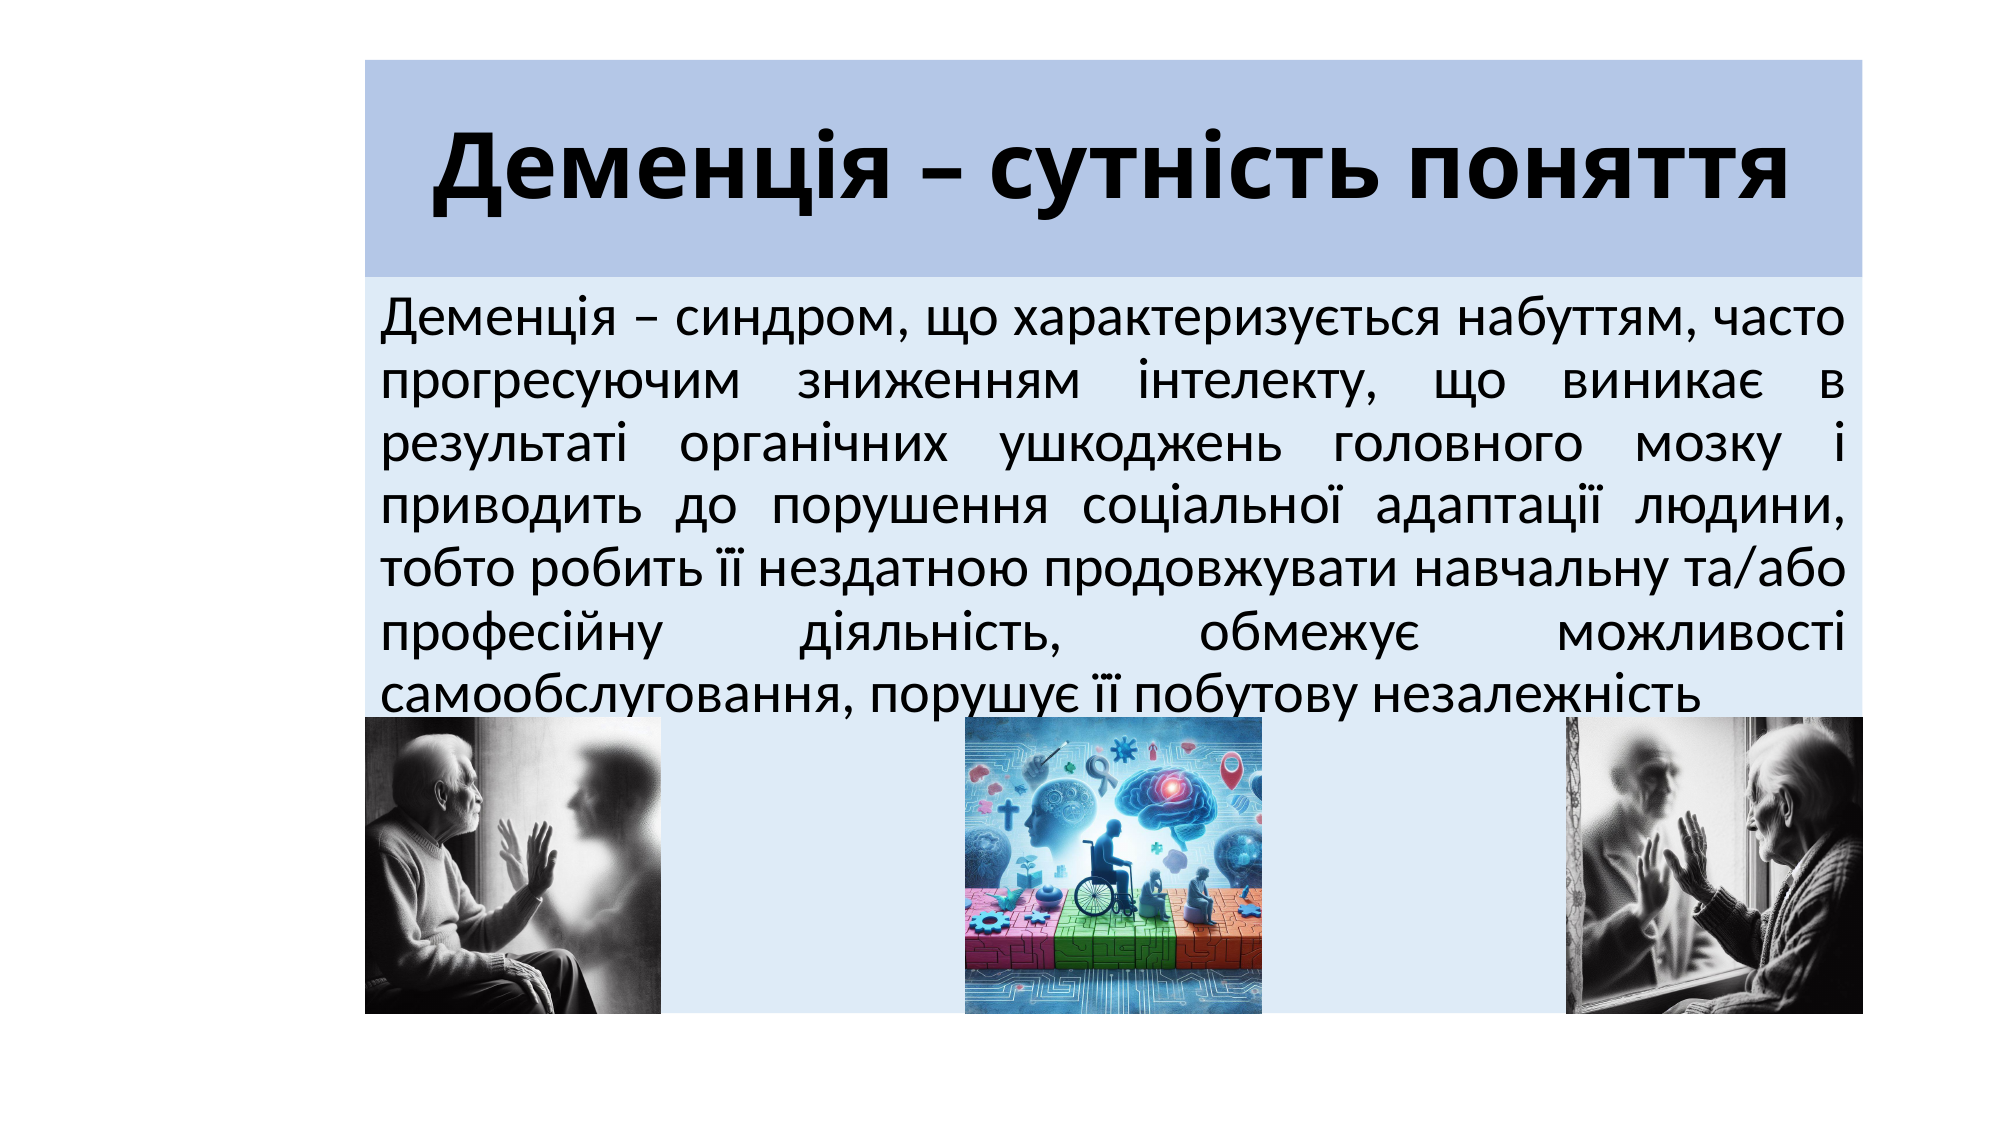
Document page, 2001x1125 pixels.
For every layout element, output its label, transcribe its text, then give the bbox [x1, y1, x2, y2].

picture [364, 717, 661, 1014]
picture [1566, 717, 1863, 1014]
picture [965, 717, 1262, 1014]
list Деменція – синдром, що характеризується набуттям, часто прогресуючим зниженням інтелекту, що виникає в результаті органічних ушкоджень головного мозку і приводить до порушення соціальної адаптації людини, тобто робить її нездатною продовжувати навчальну та/або професійну діяльність, обмежує можливості самообслуговання, порушує її побутову незалежність [365, 277, 1863, 1014]
title Деменція – сутність поняття [365, 59, 1863, 277]
